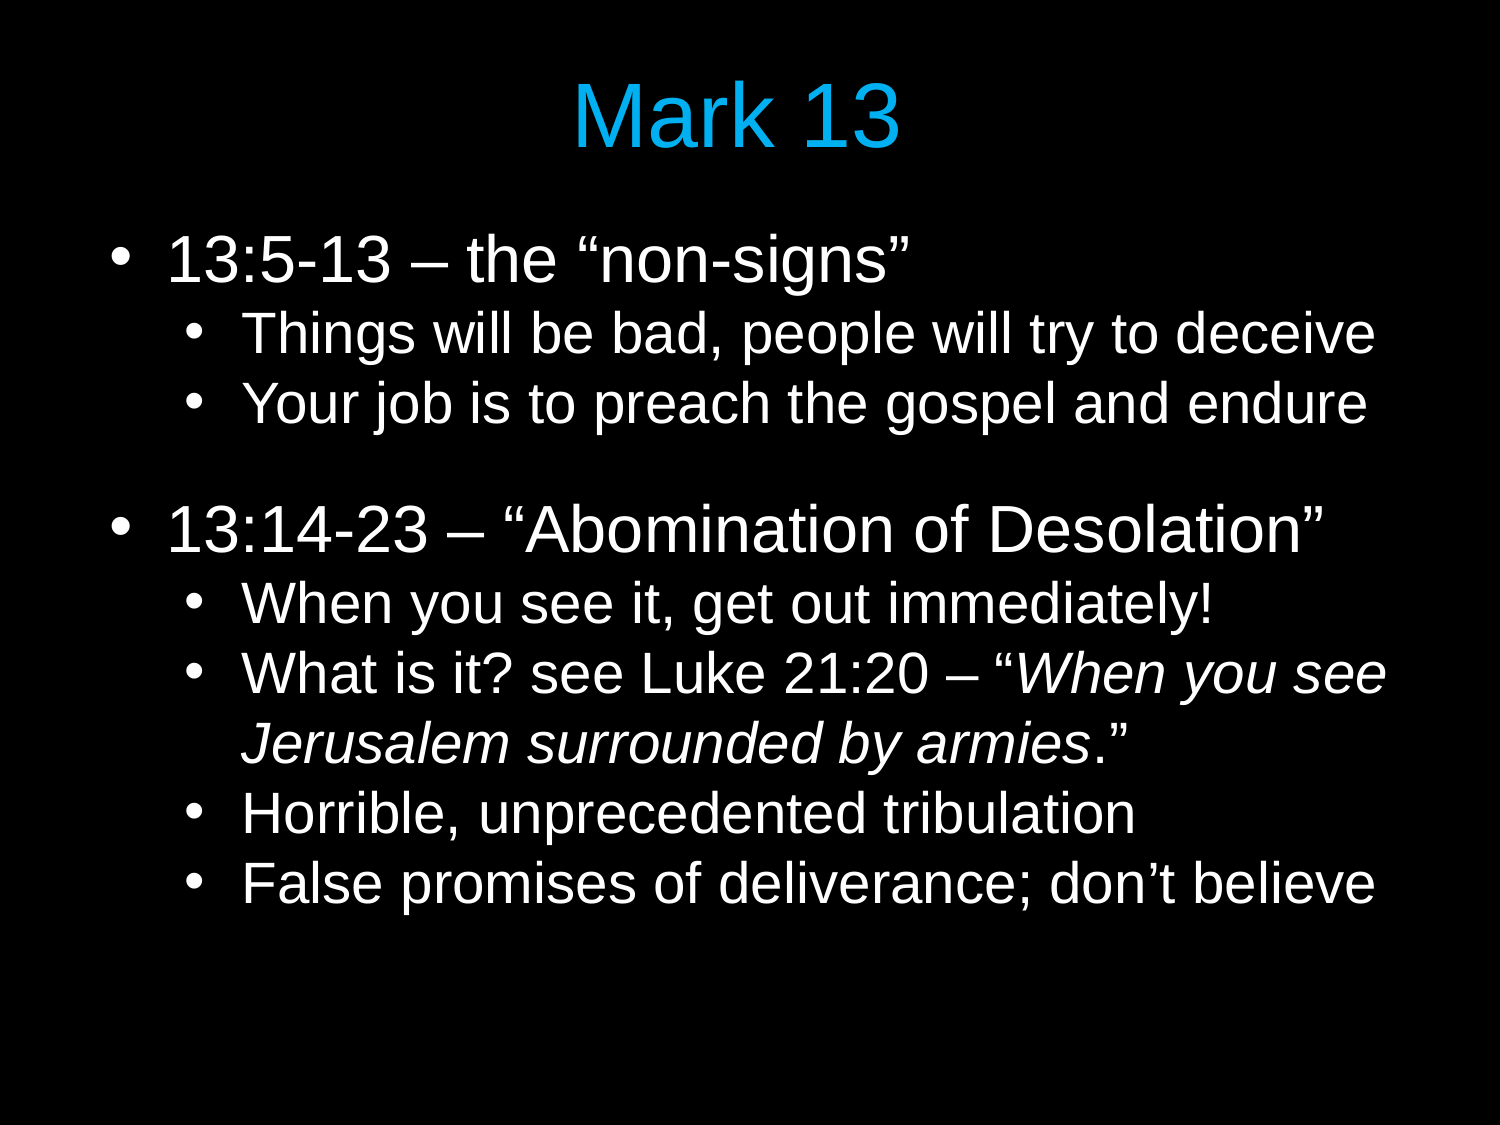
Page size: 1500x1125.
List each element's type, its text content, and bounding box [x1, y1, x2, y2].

list 13:5-13 – the “non-signs” Things will be bad, people will try to deceive Your job is to preach the gospel and endure 13:14-23 – “Abomination of Desolation” When you see it, get out immediately! What is it? see Luke 21:20 – “When you see Jerusalem surrounded by armies.” Horrible, unprecedented tribulation False promises of deliverance; don’t believe [94, 207, 1406, 1104]
title Mark 13 [103, 59, 1397, 176]
